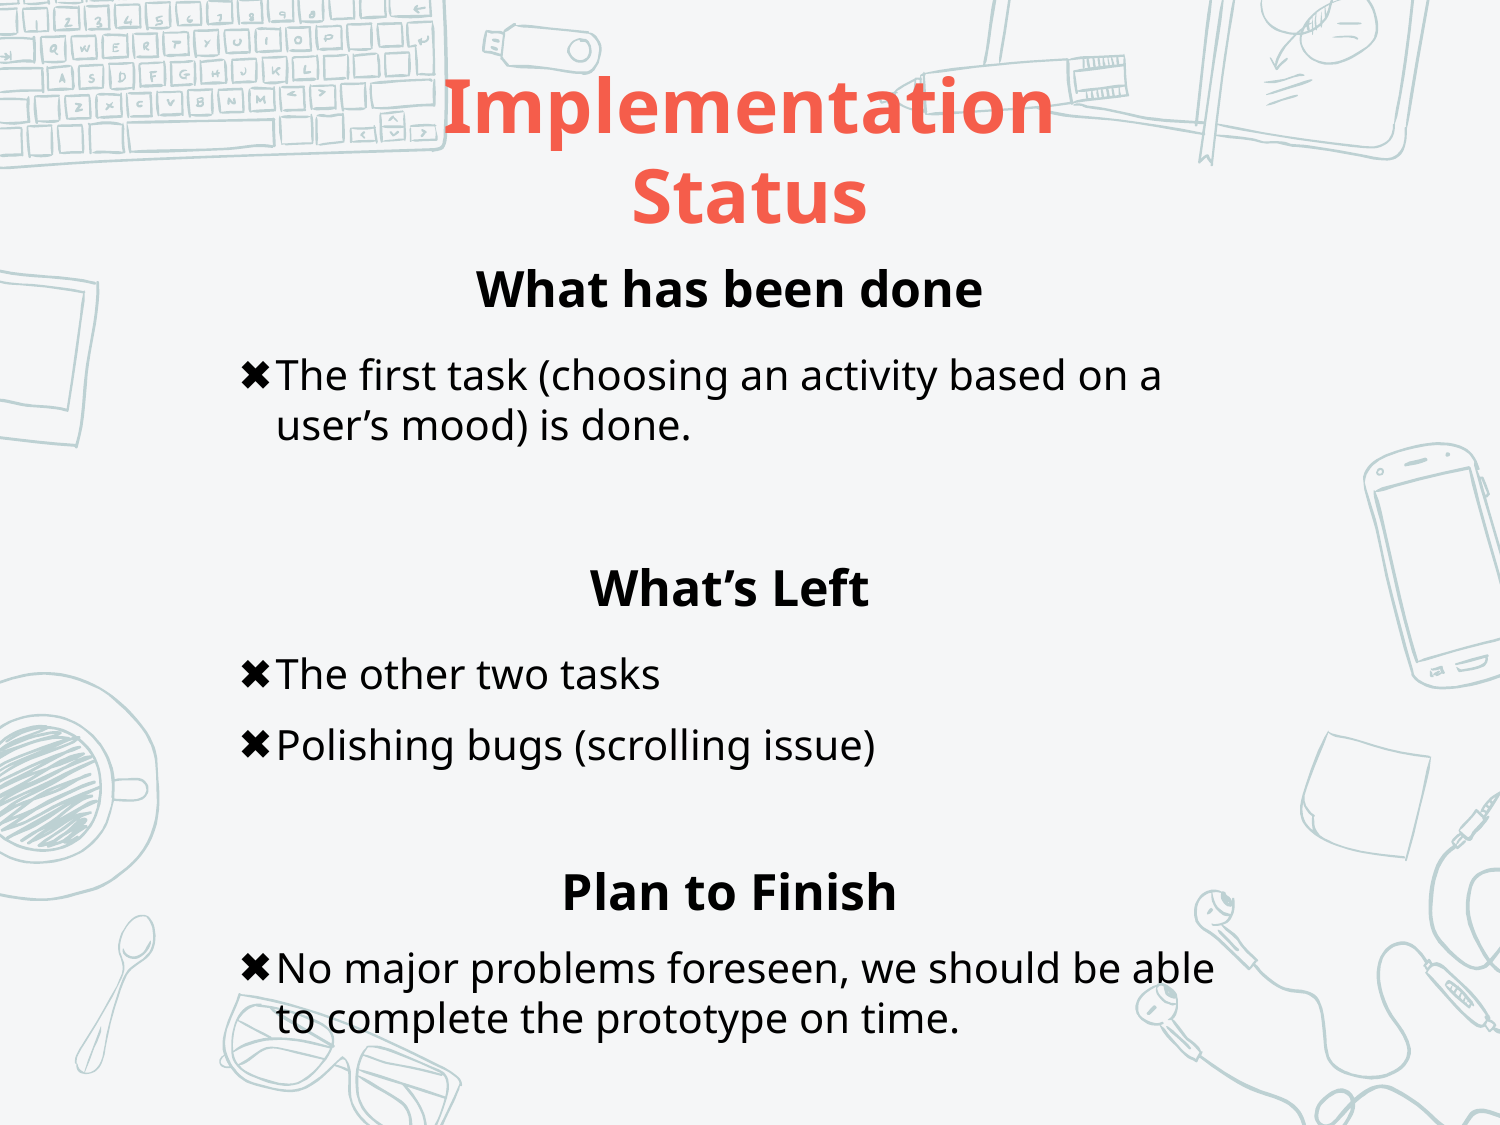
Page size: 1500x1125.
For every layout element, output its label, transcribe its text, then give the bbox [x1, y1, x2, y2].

title Implementation Status [349, 163, 1151, 254]
list What has been done The first task (choosing an activity based on a user’s mood) is done. What’s Left The other two tasks Polishing bugs (scrolling issue) Plan to Finish No major problems foreseen, we should be able to complete the prototype on time. [185, 242, 1275, 1112]
